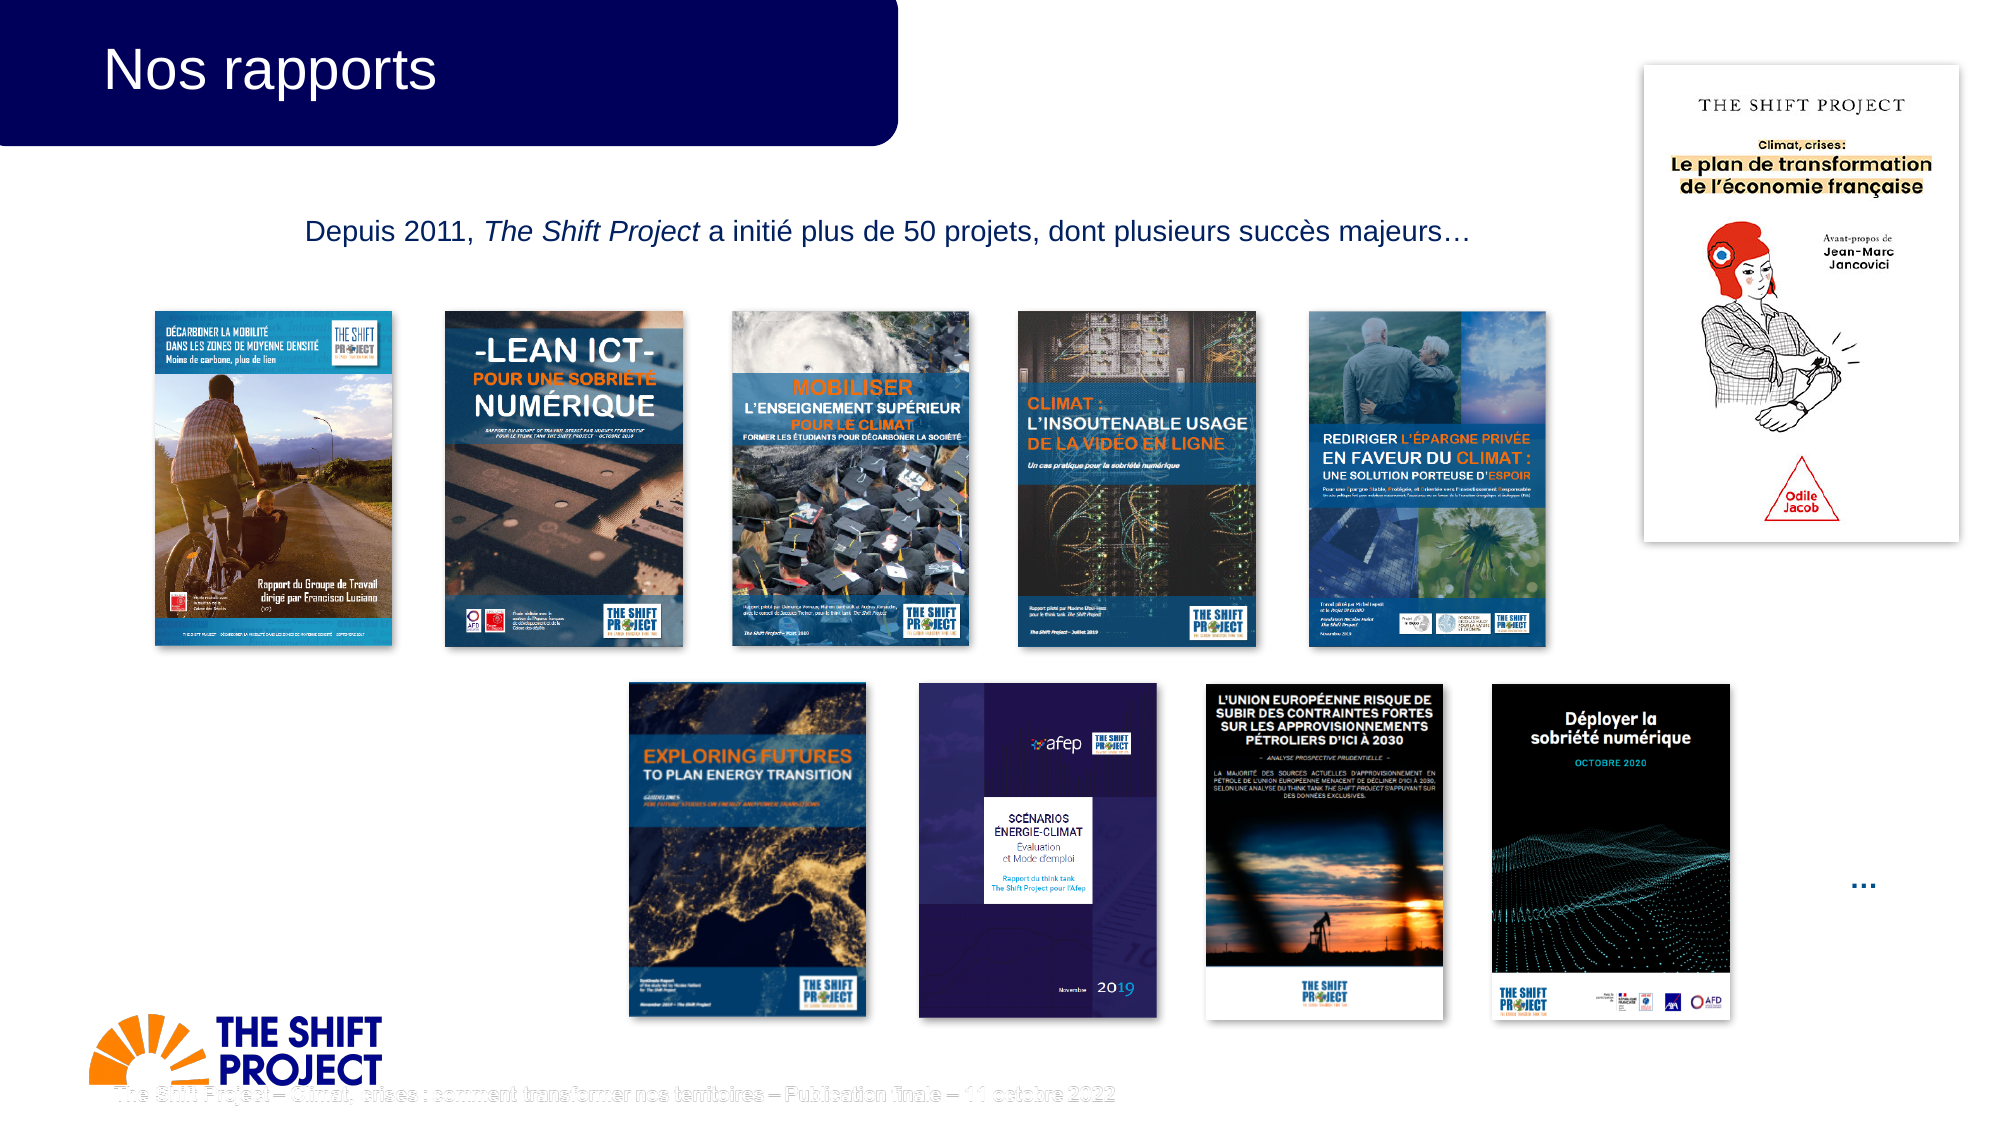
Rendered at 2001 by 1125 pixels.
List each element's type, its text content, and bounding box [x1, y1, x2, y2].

picture [1492, 684, 1730, 1020]
picture [1018, 311, 1256, 647]
text_box … [1749, 851, 1979, 902]
picture [629, 682, 866, 1017]
text_box [538, 656, 569, 661]
picture [732, 311, 969, 646]
picture [919, 683, 1157, 1019]
text_box Depuis 2011, The Shift Project a initié plus de 50 projets, dont plusieurs succès majeurs… [290, 205, 1637, 255]
picture [1309, 311, 1546, 647]
text_box Nos rapports [88, 32, 1325, 129]
picture [89, 1014, 1437, 1125]
text_box [0, 0, 900, 148]
picture [445, 311, 683, 647]
picture [1644, 65, 1959, 542]
picture [155, 311, 392, 646]
picture [1206, 684, 1443, 1020]
